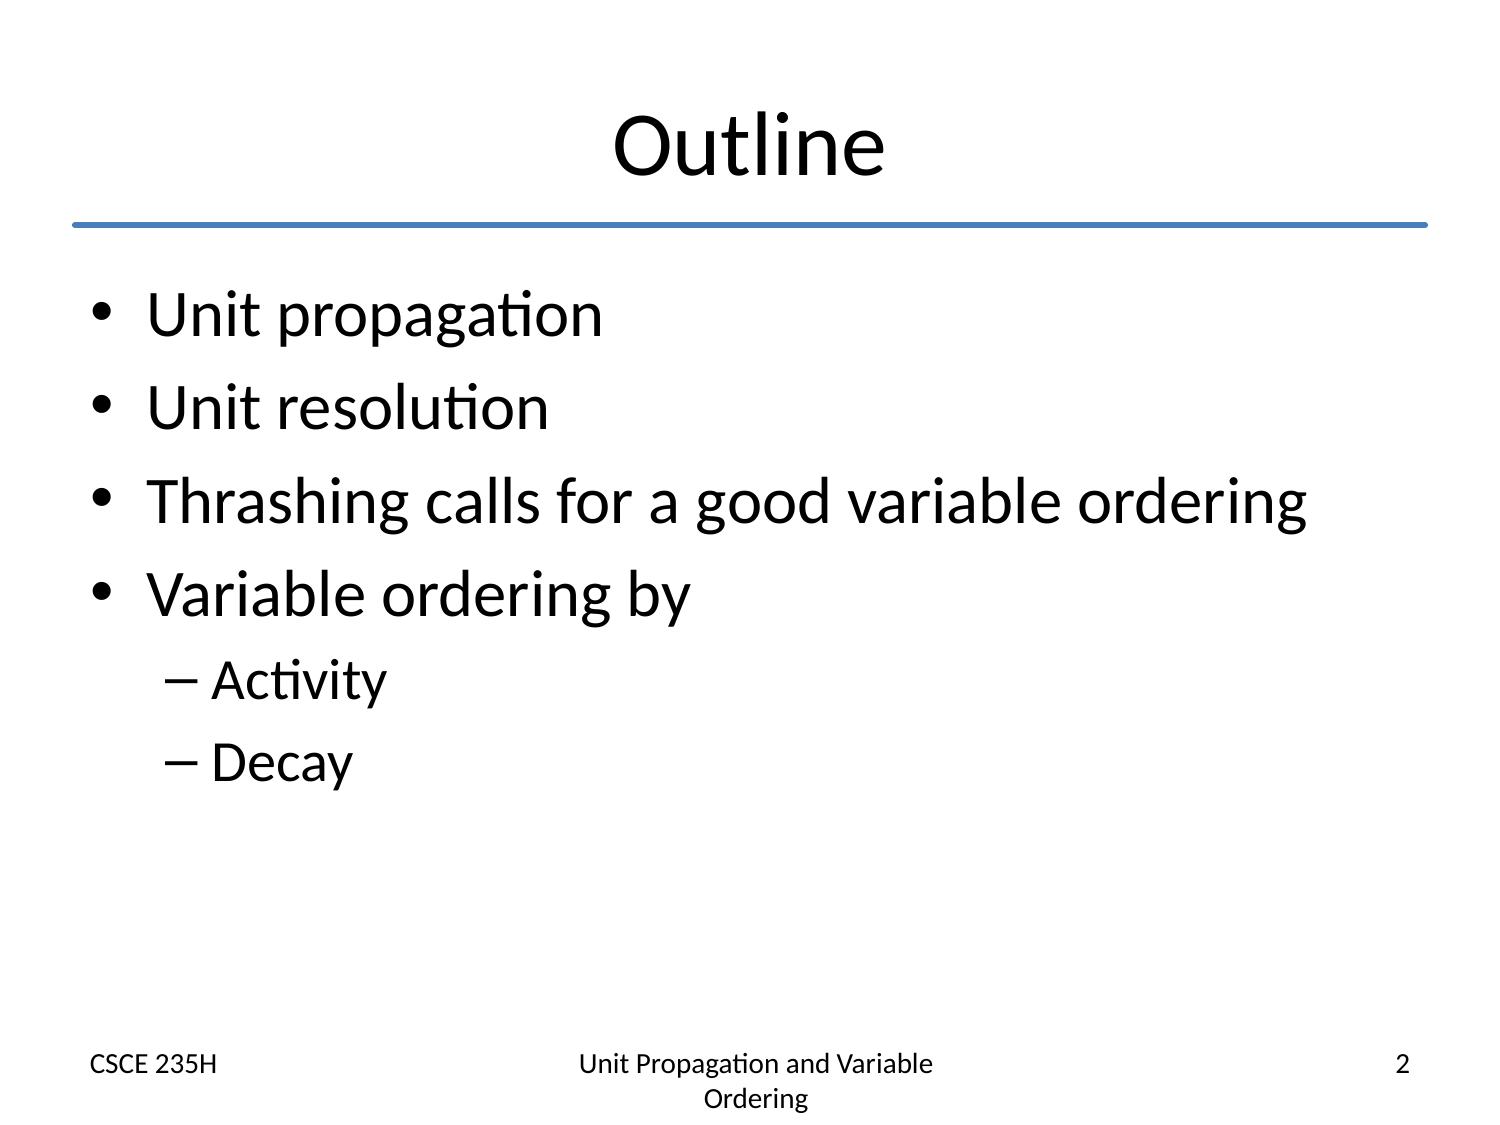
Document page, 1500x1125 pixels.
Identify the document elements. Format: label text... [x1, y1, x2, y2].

title Outline [75, 45, 1425, 233]
list Unit propagation Unit resolution Thrashing calls for a good variable ordering Variable ordering by Activity Decay [75, 262, 1425, 1005]
